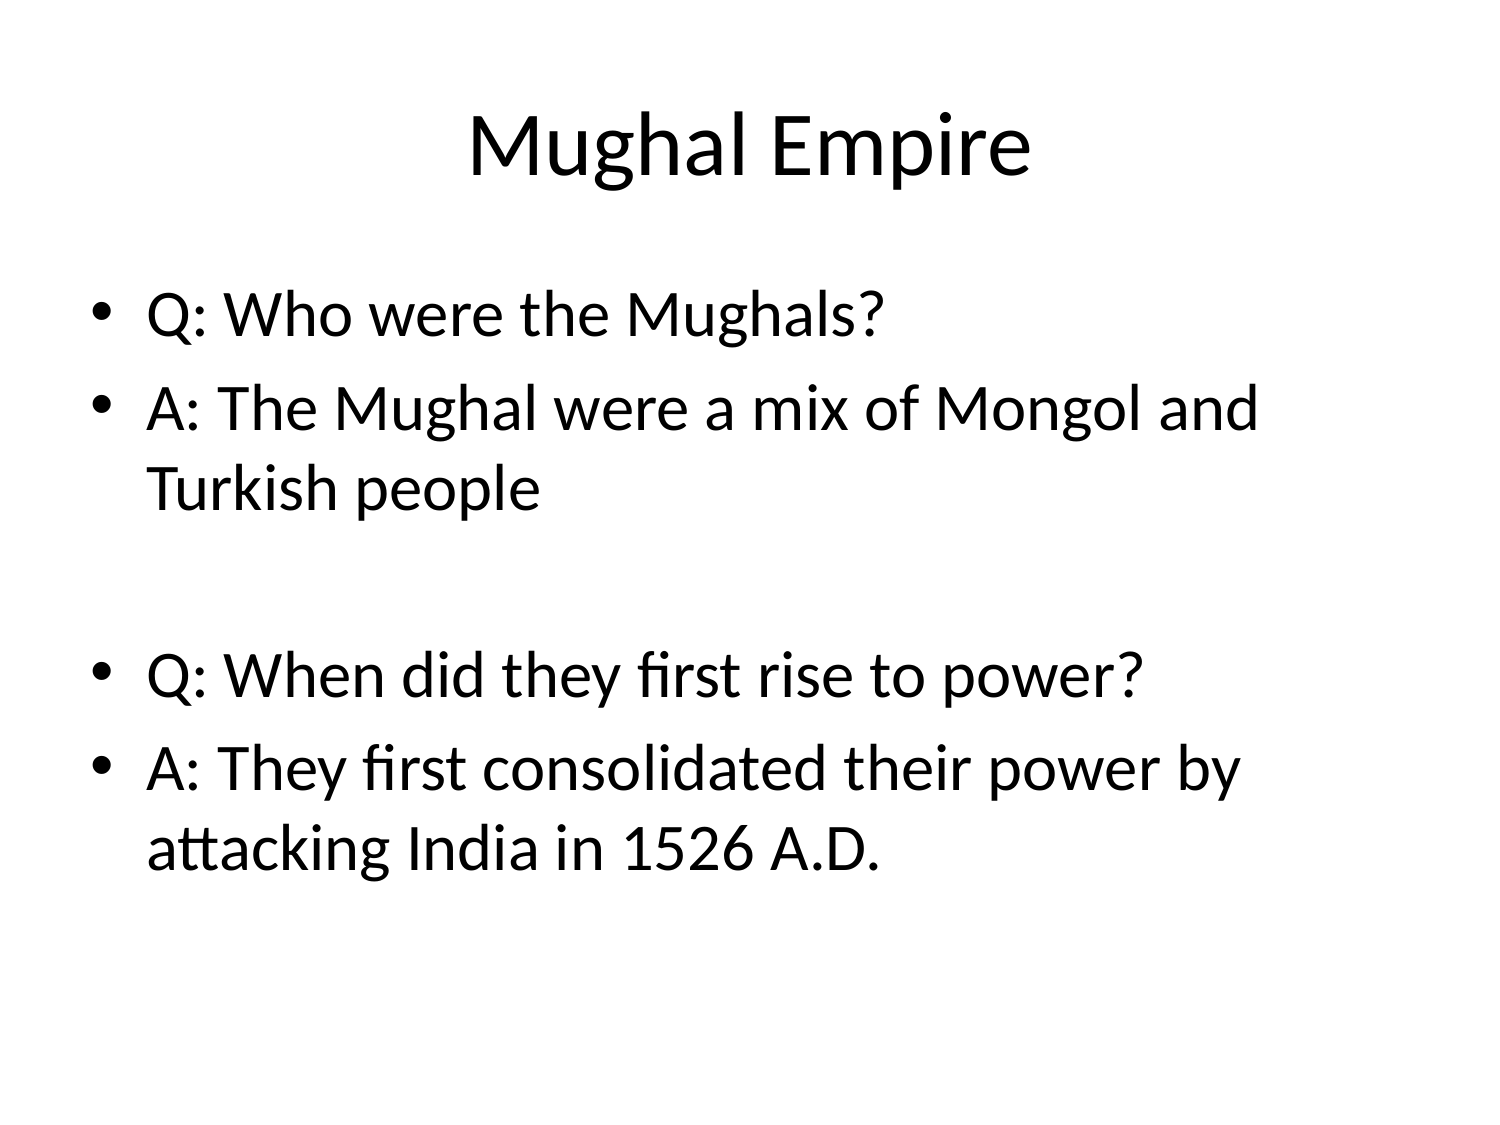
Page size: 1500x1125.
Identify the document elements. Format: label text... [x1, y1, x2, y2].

list Q: Who were the Mughals? A: The Mughal were a mix of Mongol and Turkish people Q: When did they first rise to power? A: They first consolidated their power by attacking India in 1526 A.D. [75, 262, 1425, 1013]
title Mughal Empire [75, 45, 1425, 233]
